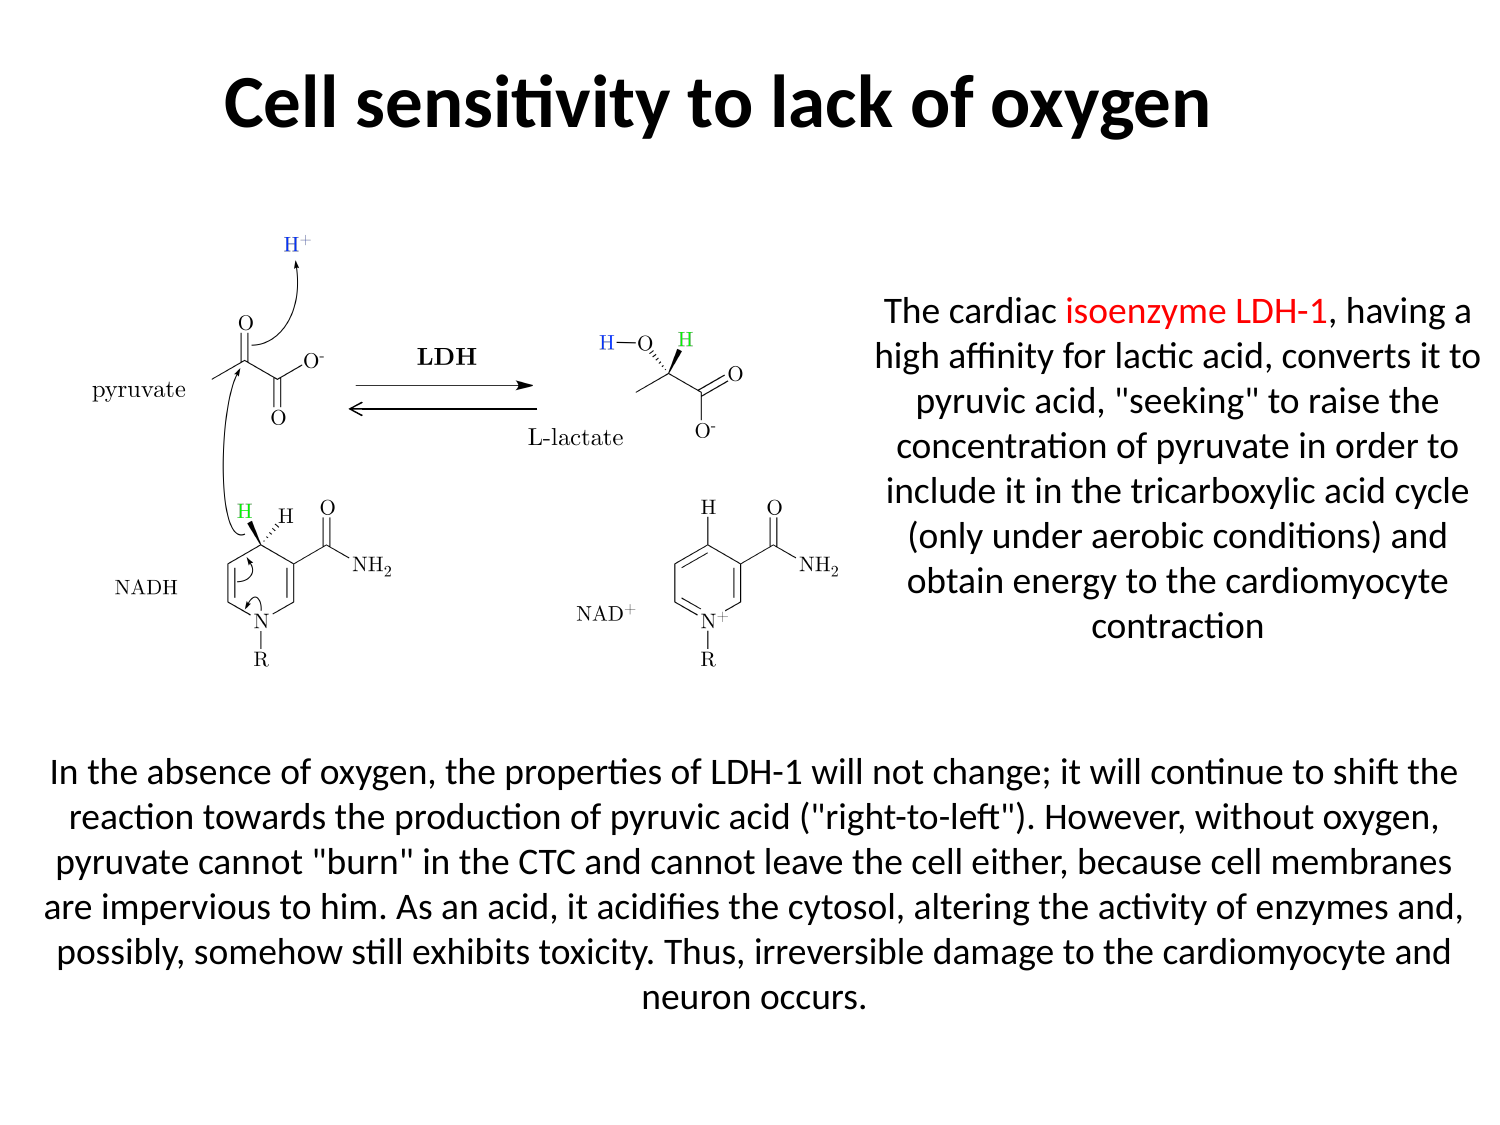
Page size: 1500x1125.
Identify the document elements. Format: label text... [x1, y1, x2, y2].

picture [88, 231, 843, 671]
text_box Cell sensitivity to lack of oxygen [43, 80, 1394, 114]
text_box In the absence of oxygen, the properties of LDH-1 will not change; it will continue to shift the reaction towards the production of pyruvic acid ("right-to-left"). However, without oxygen, pyruvate cannot "burn" in the CTC and cannot leave the cell either, because cell membranes are impervious to him. As an acid, it acidifies the cytosol, altering the activity of enzymes and, possibly, somehow still exhibits toxicity. Thus, irreversible damage to the cardiomyocyte and neuron occurs. [27, 739, 1483, 1025]
text_box The cardiac isoenzyme LDH-1, having a high affinity for lactic acid, converts it to pyruvic acid, "seeking" to raise the concentration of pyruvate in order to include it in the tricarboxylic acid cycle (only under aerobic conditions) and obtain energy to the cardiomyocyte contraction [856, 278, 1500, 654]
